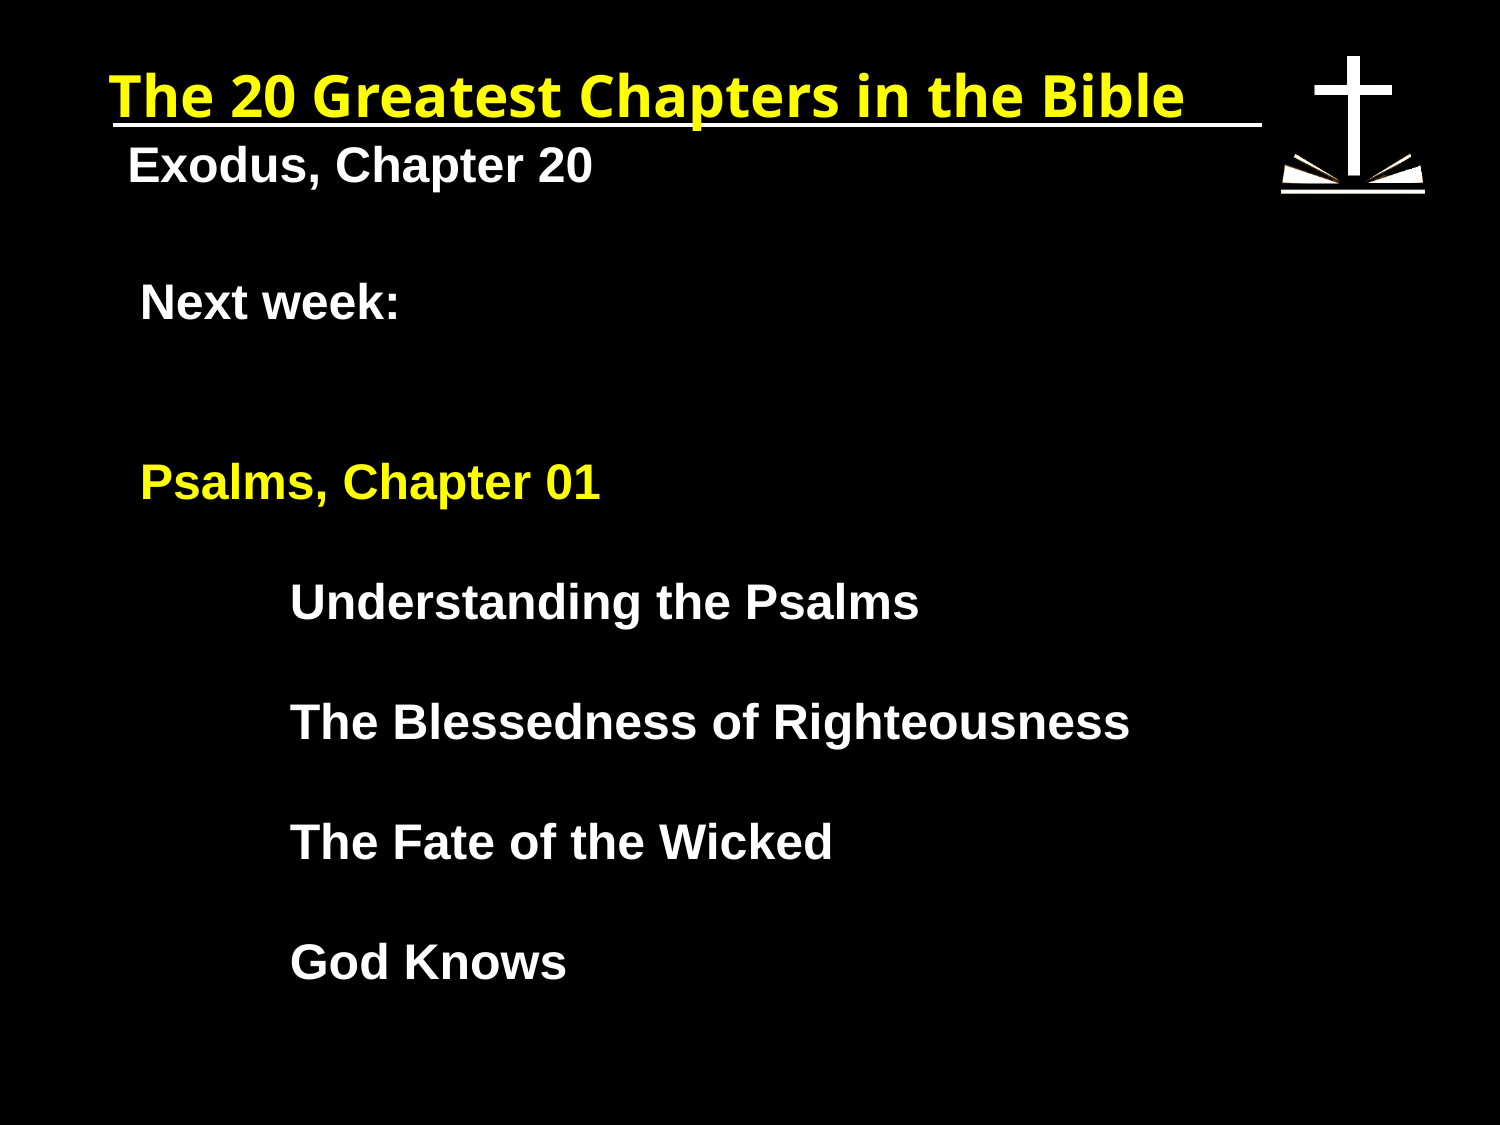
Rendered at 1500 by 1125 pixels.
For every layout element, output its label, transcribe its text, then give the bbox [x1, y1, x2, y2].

text_box The 20 Greatest Chapters in the Bible [93, 51, 1271, 137]
picture [1274, 49, 1434, 201]
text_box Next week: Psalms, Chapter 01 Understanding the Psalms The Blessedness of Righteousness The Fate of the Wicked God Knows [124, 262, 1413, 998]
text_box Exodus, Chapter 20 [112, 137, 1263, 200]
